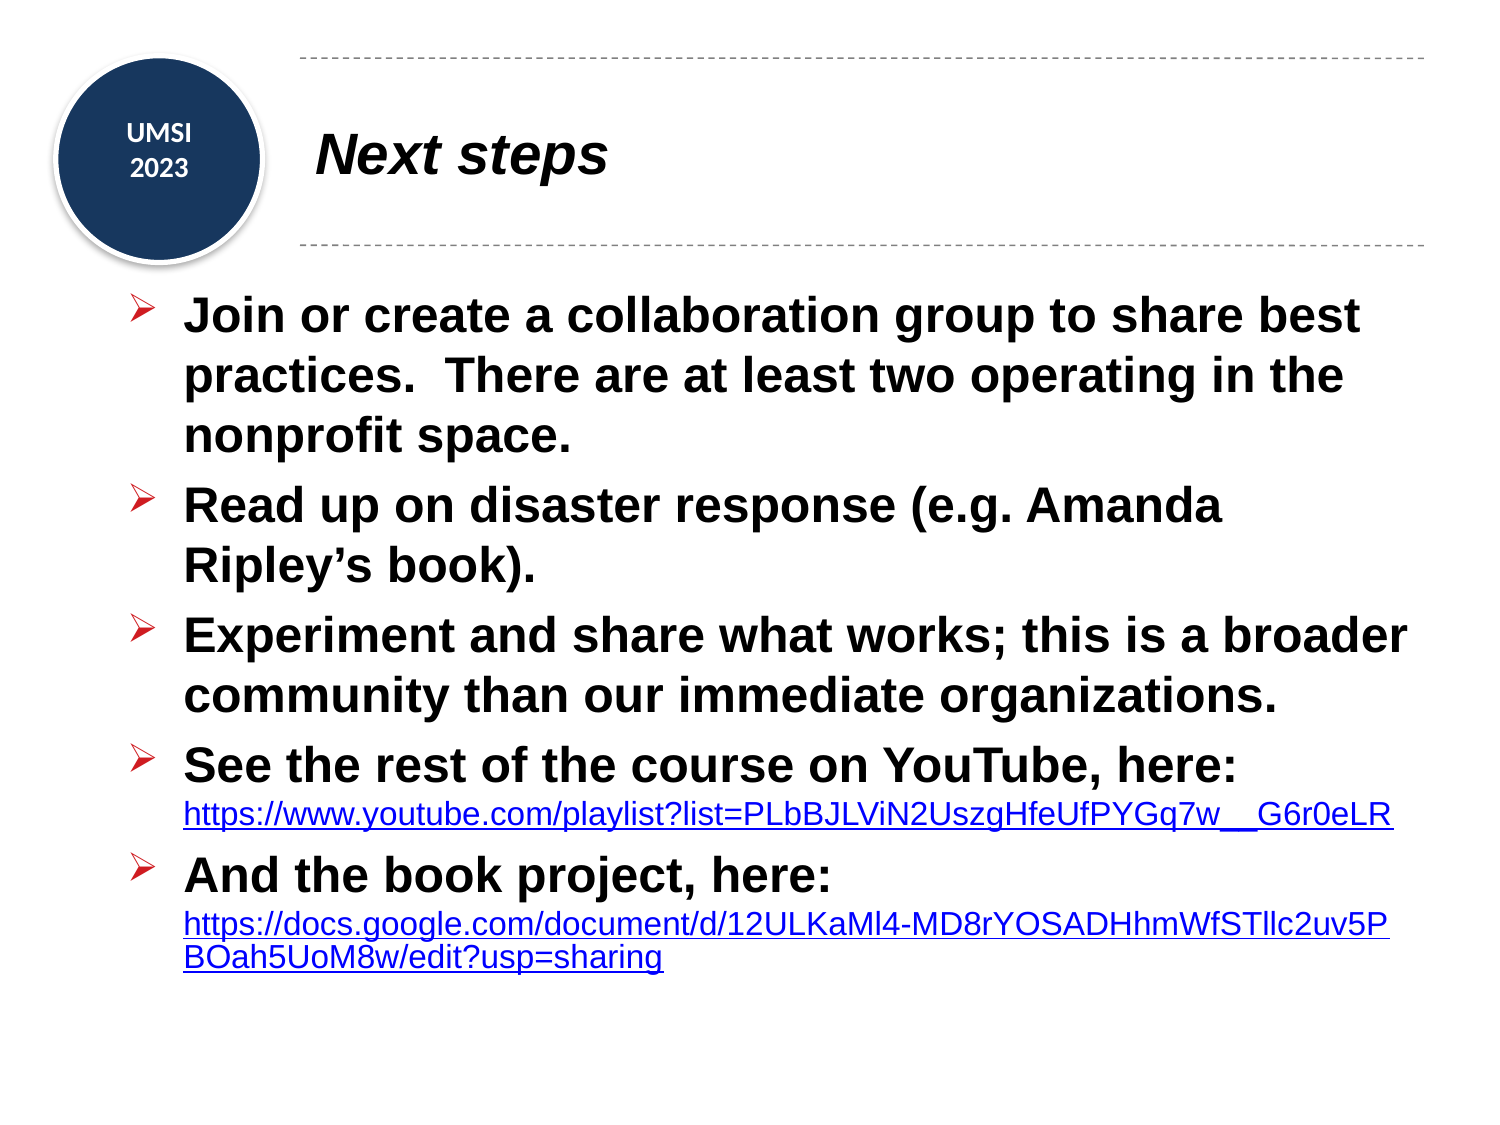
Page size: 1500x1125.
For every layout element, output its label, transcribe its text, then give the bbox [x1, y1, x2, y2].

title Next steps [299, 57, 1426, 246]
list Join or create a collaboration group to share best practices. There are at least two operating in the nonprofit space. Read up on disaster response (e.g. Amanda Ripley’s book). Experiment and share what works; this is a broader community than our immediate organizations. See the rest of the course on YouTube, here: https://www.youtube.com/playlist?list=PLbBJLViN2UszgHfeUfPYGq7w__G6r0eLR And the book project, here: https://docs.google.com/document/d/12ULKaMl4-MD8rYOSADHhmWfSTllc2uv5PBOah5UoM8w/edit?usp=sharing [111, 274, 1426, 1048]
